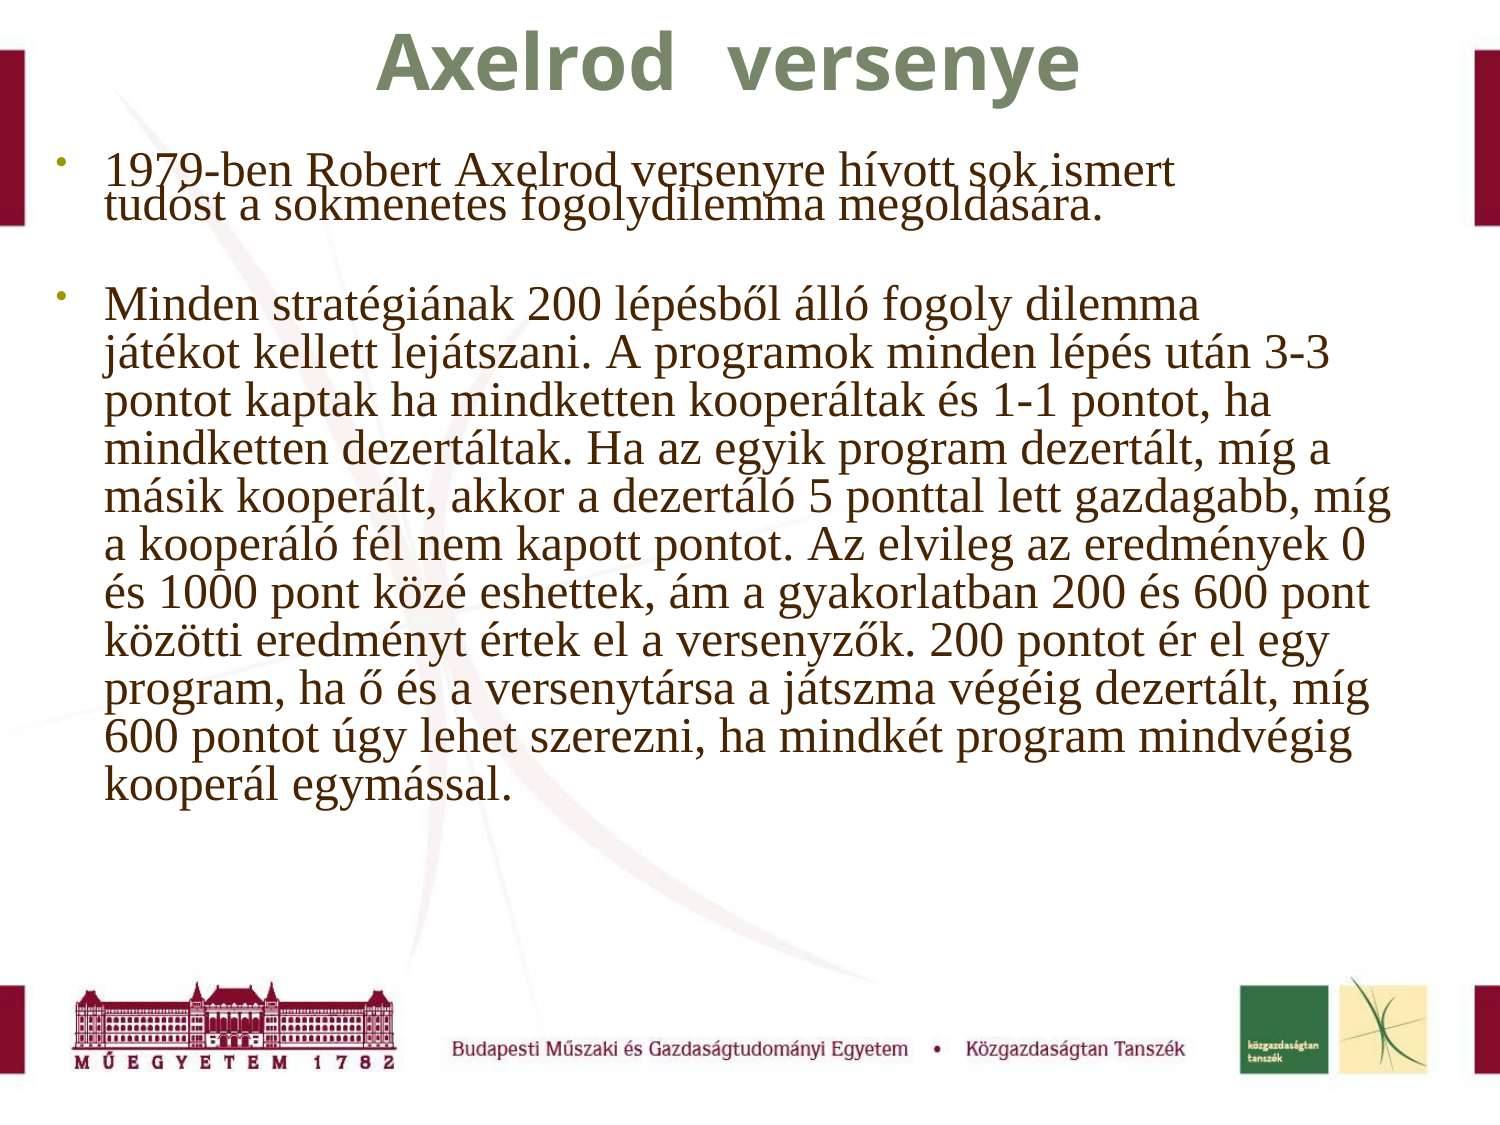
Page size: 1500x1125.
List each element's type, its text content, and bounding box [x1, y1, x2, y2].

picture [0, 0, 1500, 1125]
text_box Axelrod versenye [375, 12, 1083, 107]
text_box 1979-ben Robert Axelrod versenyre hívott sok ismert tudóst a sokmenetes fogolydilemma megoldására. Minden stratégiának 200 lépésből álló fogoly dilemma játékot kellett lejátszani. A programok minden lépés után 3-3 pontot kaptak ha mindketten kooperáltak és 1-1 pontot, ha mindketten dezertáltak. Ha az egyik program dezertált, míg a másik kooperált, akkor a dezertáló 5 ponttal lett gazdagabb, míg a kooperáló fél nem kapott pontot. Az elvileg az eredmények 0 és 1000 pont közé eshettek, ám a gyakorlatban 200 és 600 pont közötti eredményt értek el a versenyzők. 200 pontot ér el egy program, ha ő és a versenytársa a játszma végéig dezertált, míg 600 pontot úgy lehet szerezni, ha mindkét program mindvégig kooperál egymással. [53, 162, 1400, 811]
